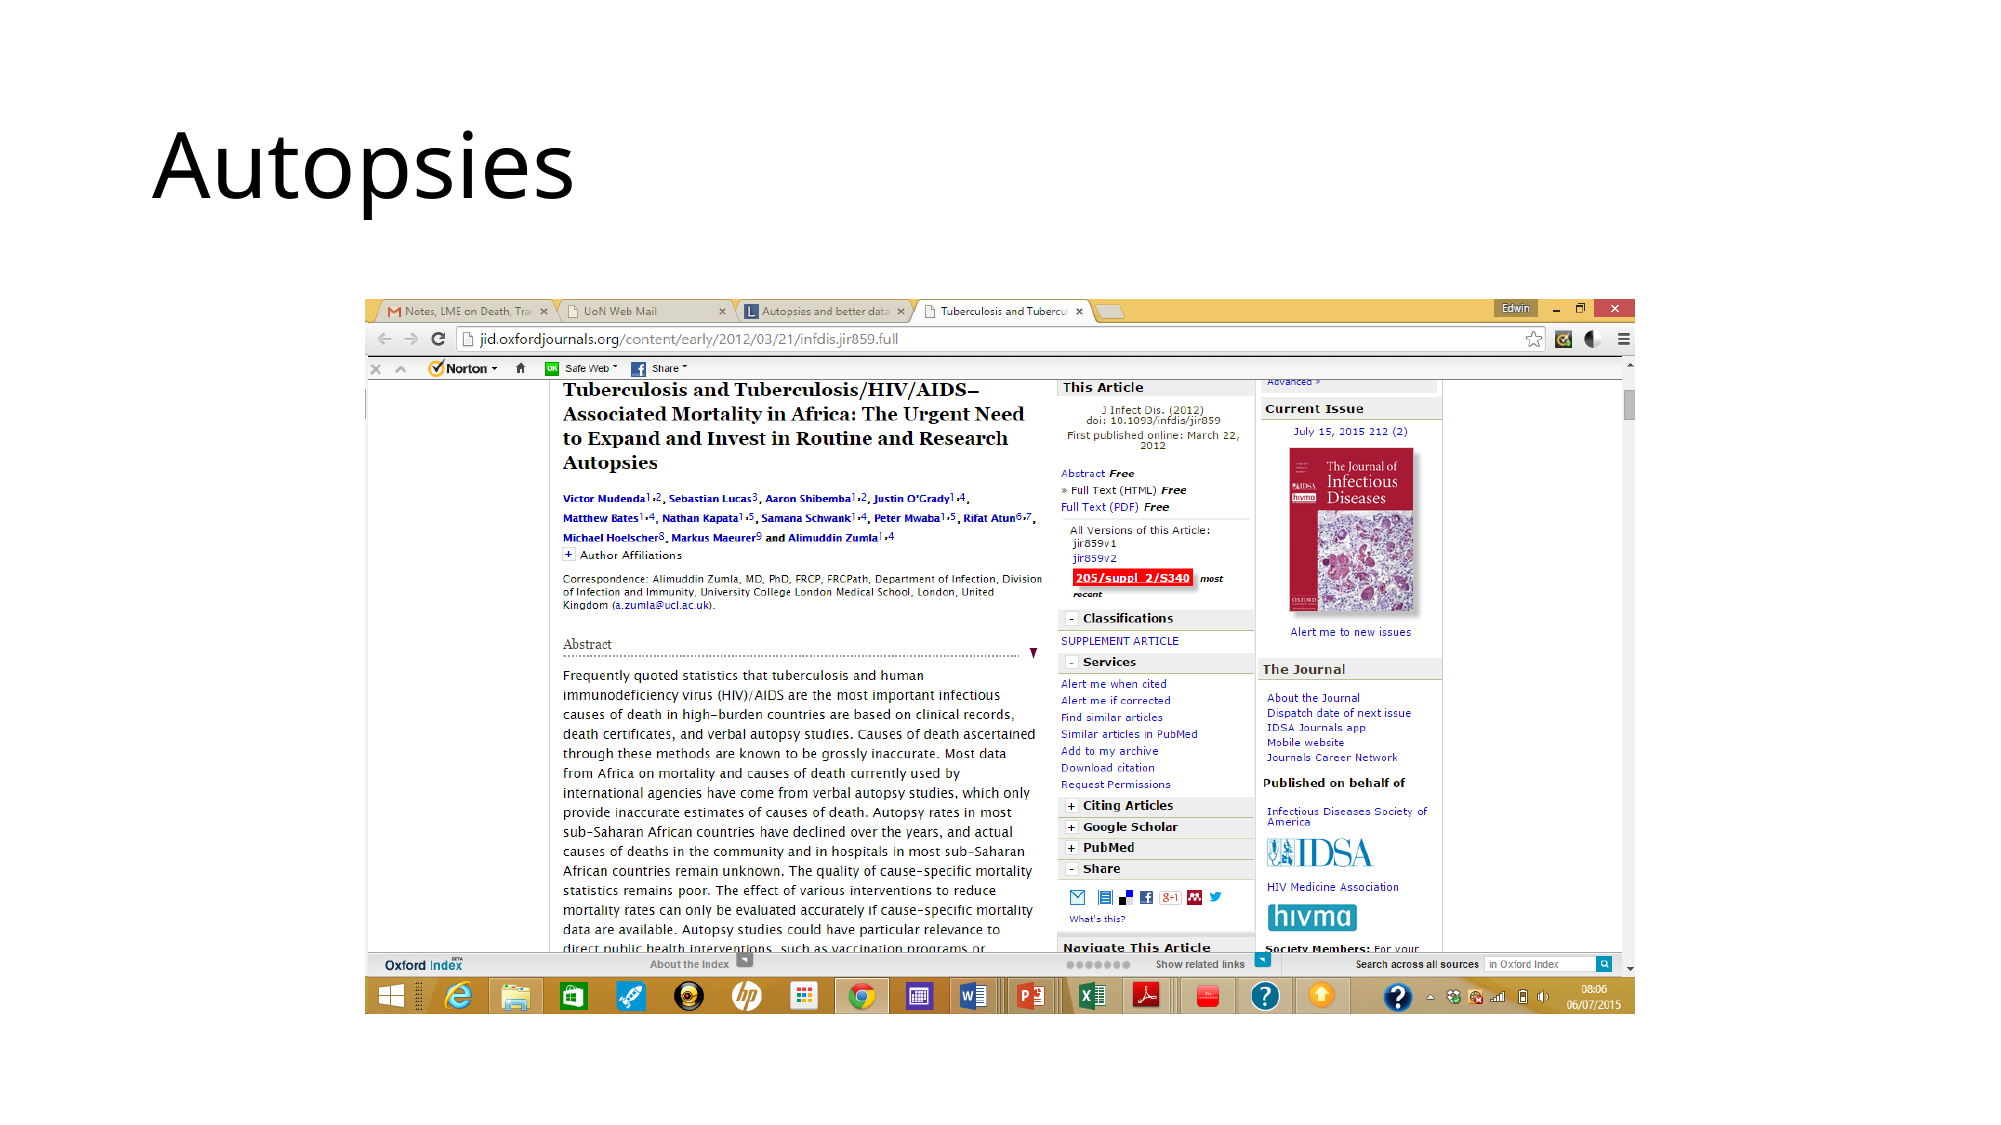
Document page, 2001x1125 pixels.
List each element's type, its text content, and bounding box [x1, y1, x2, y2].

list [365, 299, 1635, 1014]
title Autopsies [137, 59, 1863, 278]
